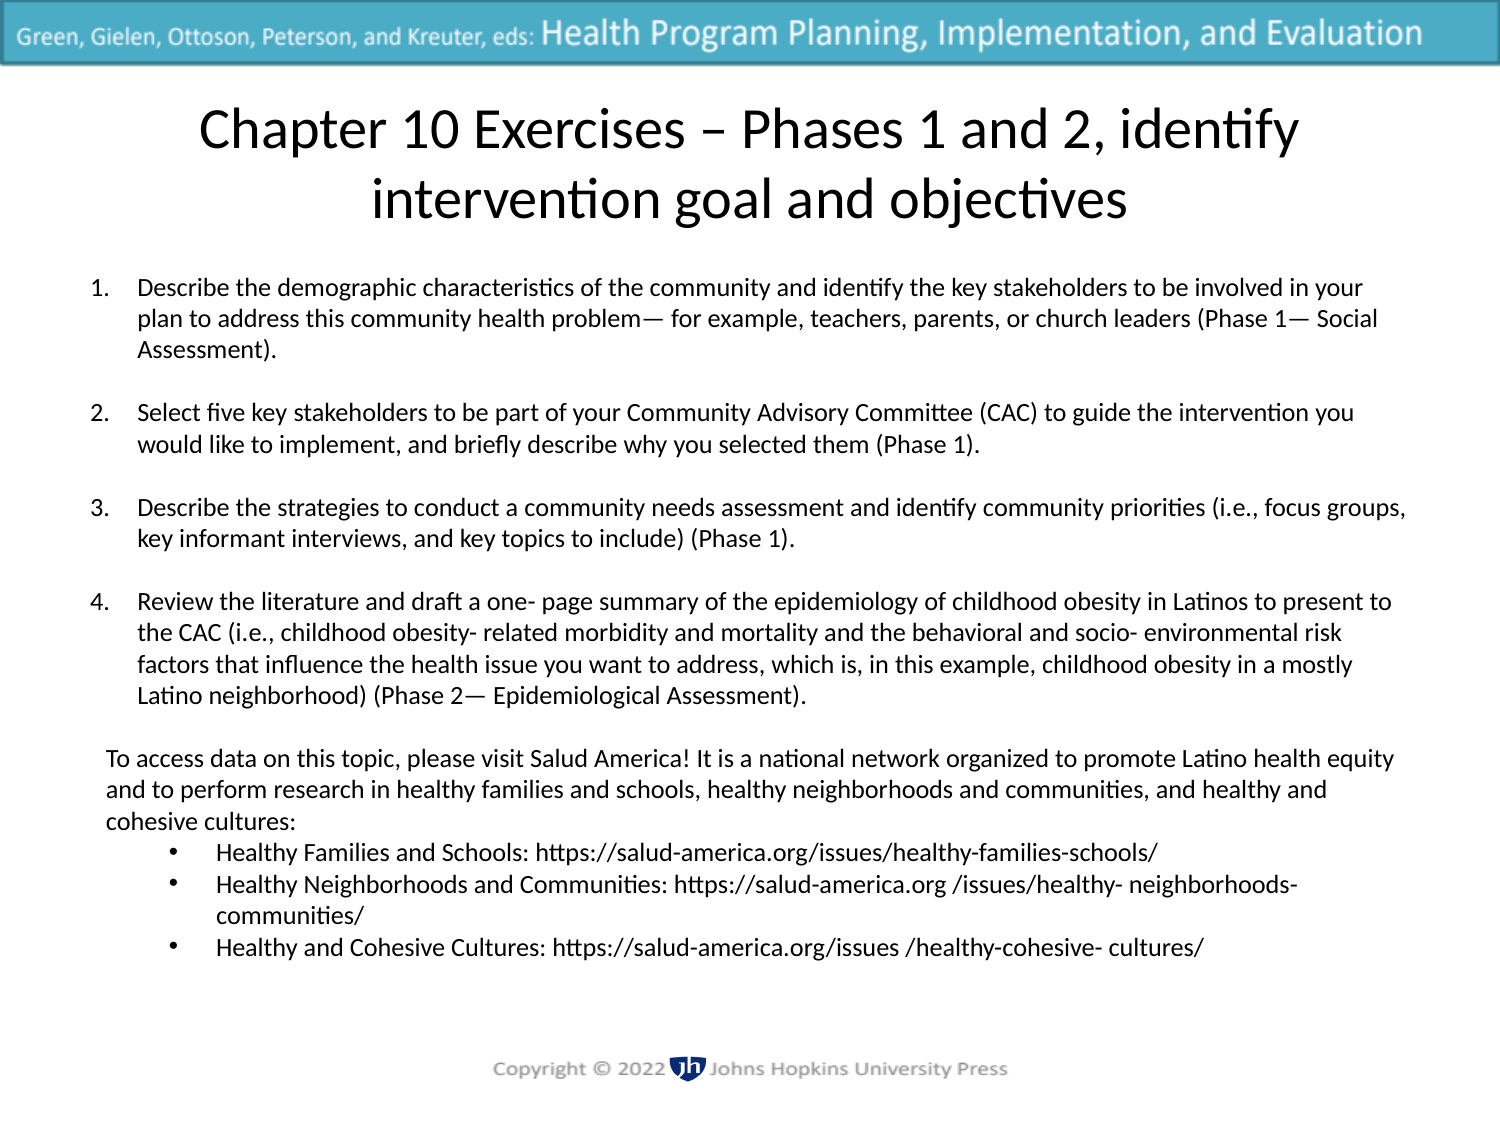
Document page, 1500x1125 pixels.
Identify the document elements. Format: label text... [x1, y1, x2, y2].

picture [0, 0, 1500, 78]
list Describe the demographic characteristics of the community and identify the key stakeholders to be involved in your plan to address this community health problem— for example, teachers, parents, or church leaders (Phase 1— Social Assessment). Select five key stakeholders to be part of your Community Advisory Committee (CAC) to guide the intervention you would like to implement, and briefly describe why you selected them (Phase 1). Describe the strategies to conduct a community needs assessment and identify community priorities (i.e., focus groups, key informant interviews, and key topics to include) (Phase 1). Review the literature and draft a one- page summary of the epidemiology of childhood obesity in Latinos to present to the CAC (i.e., childhood obesity- related morbidity and mortality and the behavioral and socio- environmental risk factors that influence the health issue you want to address, which is, in this example, childhood obesity in a mostly Latino neighborhood) (Phase 2— Epidemiological Assessment). To access data on this topic, please visit Salud America! It is a national network organized to promote Latino health equity and to perform research in healthy families and schools, healthy neighborhoods and communities, and healthy and cohesive cultures: Healthy Families and Schools: https://salud-america.org/issues/healthy-families-schools/ Healthy Neighborhoods and Communities: https://salud-america.org /issues/healthy- neighborhoods-communities/ Healthy and Cohesive Cultures: https://salud-america.org/issues /healthy-cohesive- cultures/ [75, 262, 1425, 1005]
title Chapter 10 Exercises – Phases 1 and 2, identify intervention goal and objectives [75, 86, 1425, 254]
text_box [239, 1045, 1261, 1091]
